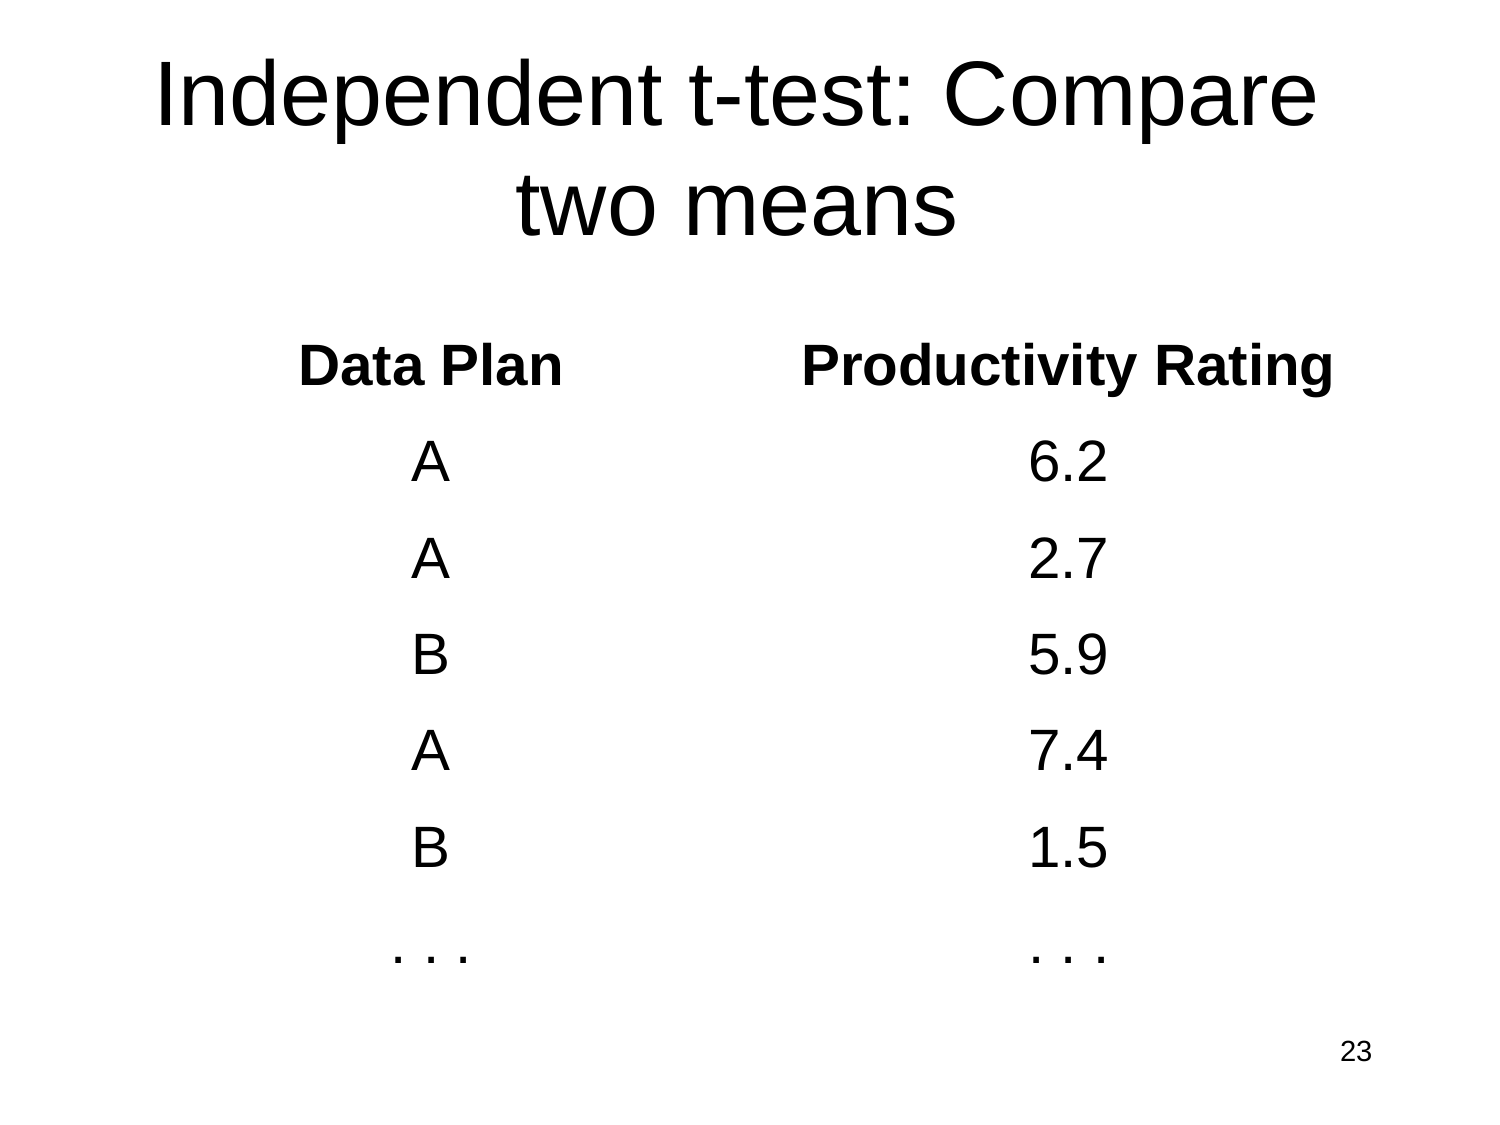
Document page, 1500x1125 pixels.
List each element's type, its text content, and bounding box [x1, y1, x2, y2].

table_cell . . . [750, 903, 1388, 1000]
slide_number 23 [1074, 1025, 1388, 1100]
table_cell A [113, 711, 750, 807]
table_cell 2.7 [750, 518, 1388, 614]
table_cell A [113, 421, 750, 518]
table_cell B [113, 614, 750, 711]
title Independent t-test: Compare two means [99, 50, 1375, 238]
table_cell 6.2 [750, 421, 1388, 518]
table_cell 7.4 [750, 711, 1388, 807]
table_cell A [113, 518, 750, 614]
table_cell 5.9 [750, 614, 1388, 711]
table_cell 1.5 [750, 807, 1388, 903]
table_cell . . . [113, 903, 750, 1000]
table_header Productivity Rating [750, 325, 1388, 421]
table_header Data Plan [113, 325, 750, 421]
table_cell B [113, 807, 750, 903]
